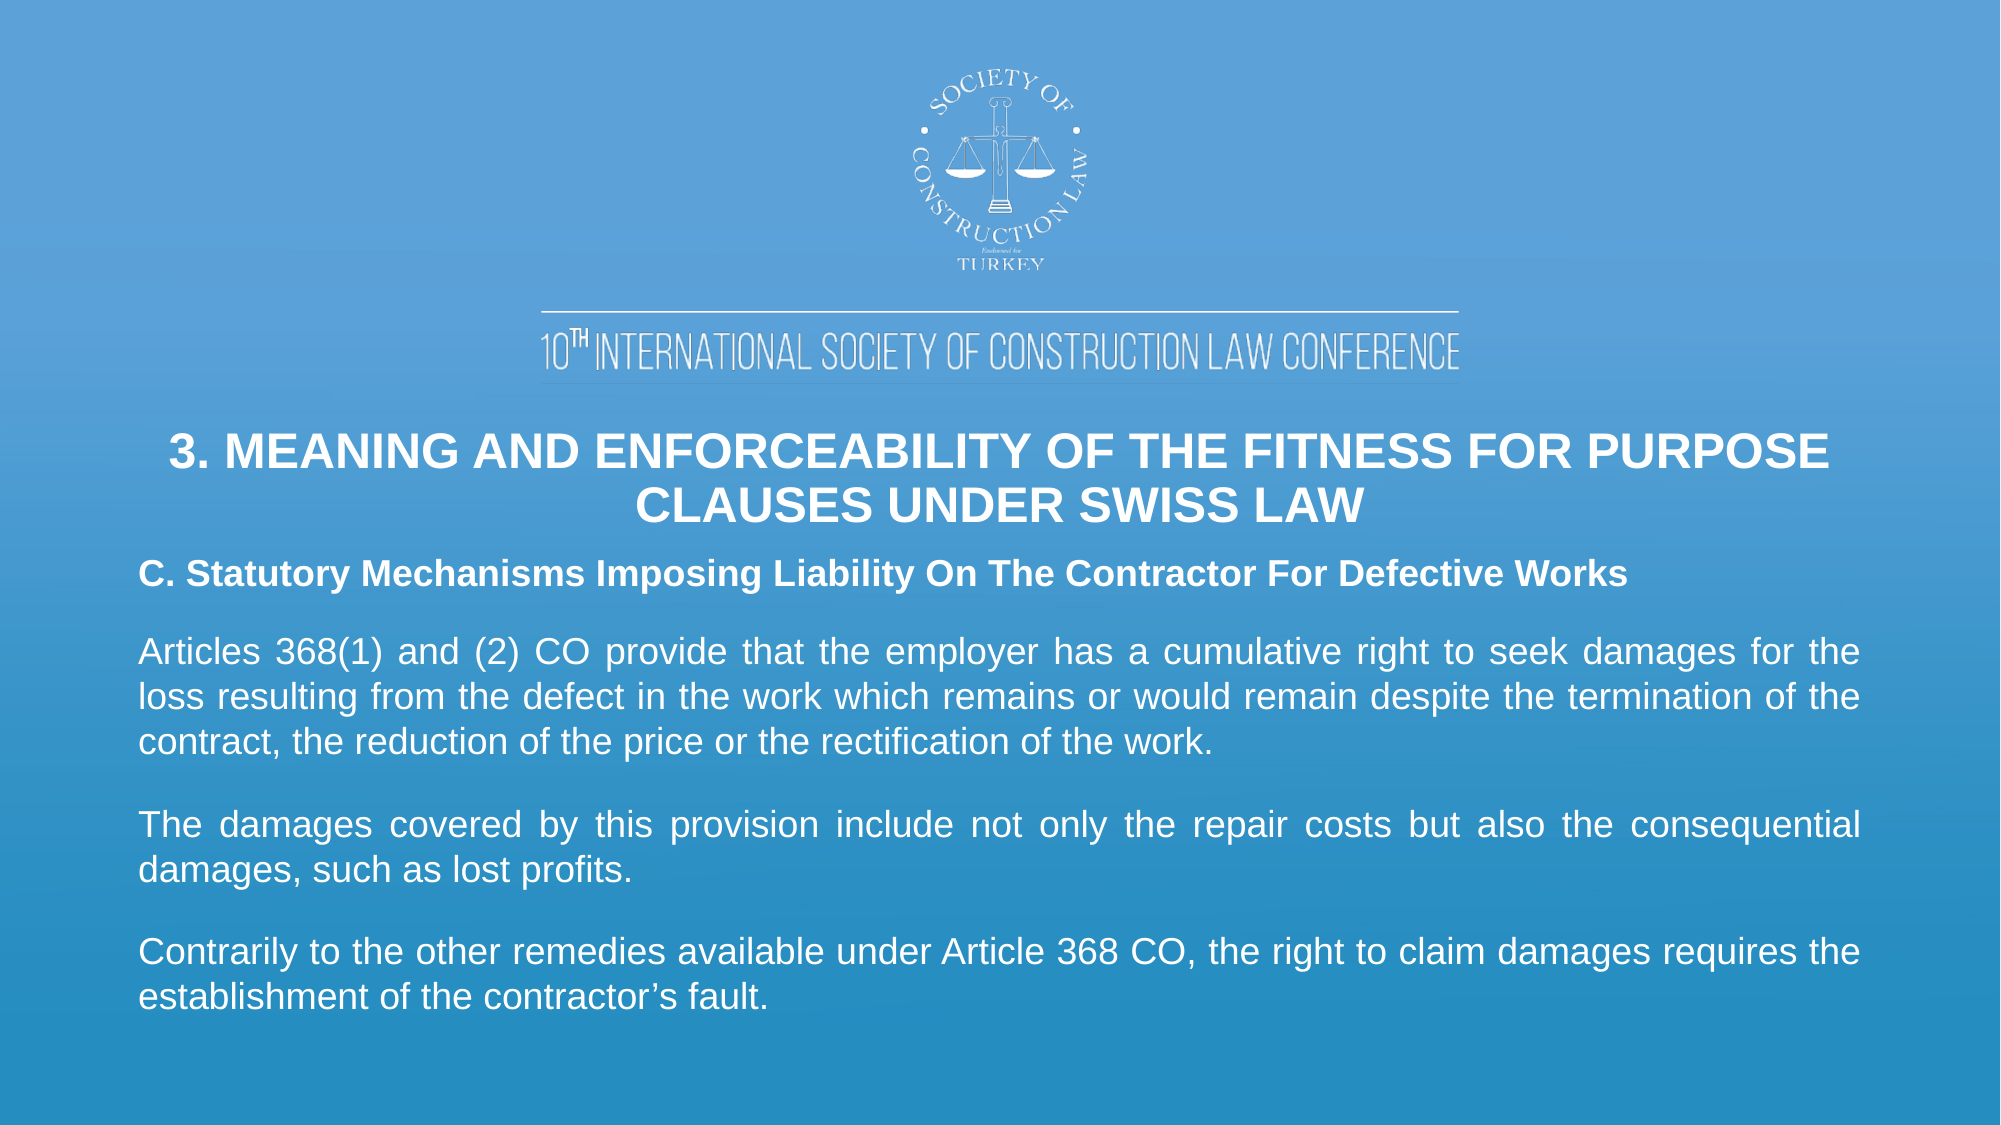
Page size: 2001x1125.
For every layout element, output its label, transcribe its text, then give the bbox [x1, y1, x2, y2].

text_box 3. MEANING AND ENFORCEABILITY OF THE FITNESS FOR PURPOSE CLAUSES UNDER SWISS LAW [123, 413, 1877, 541]
text_box C. Statutory Mechanisms Imposing Liability On The Contractor For Defective Works Articles 368(1) and (2) CO provide that the employer has a cumulative right to seek damages for the loss resulting from the defect in the work which remains or would remain despite the termination of the contract, the reduction of the price or the rectification of the work. The damages covered by this provision include not only the repair costs but also the consequential damages, such as lost profits. Contrarily to the other remedies available under Article 368 CO, the right to claim damages requires the establishment of the contractor’s fault. [123, 541, 1877, 1125]
picture [0, 0, 2001, 1125]
